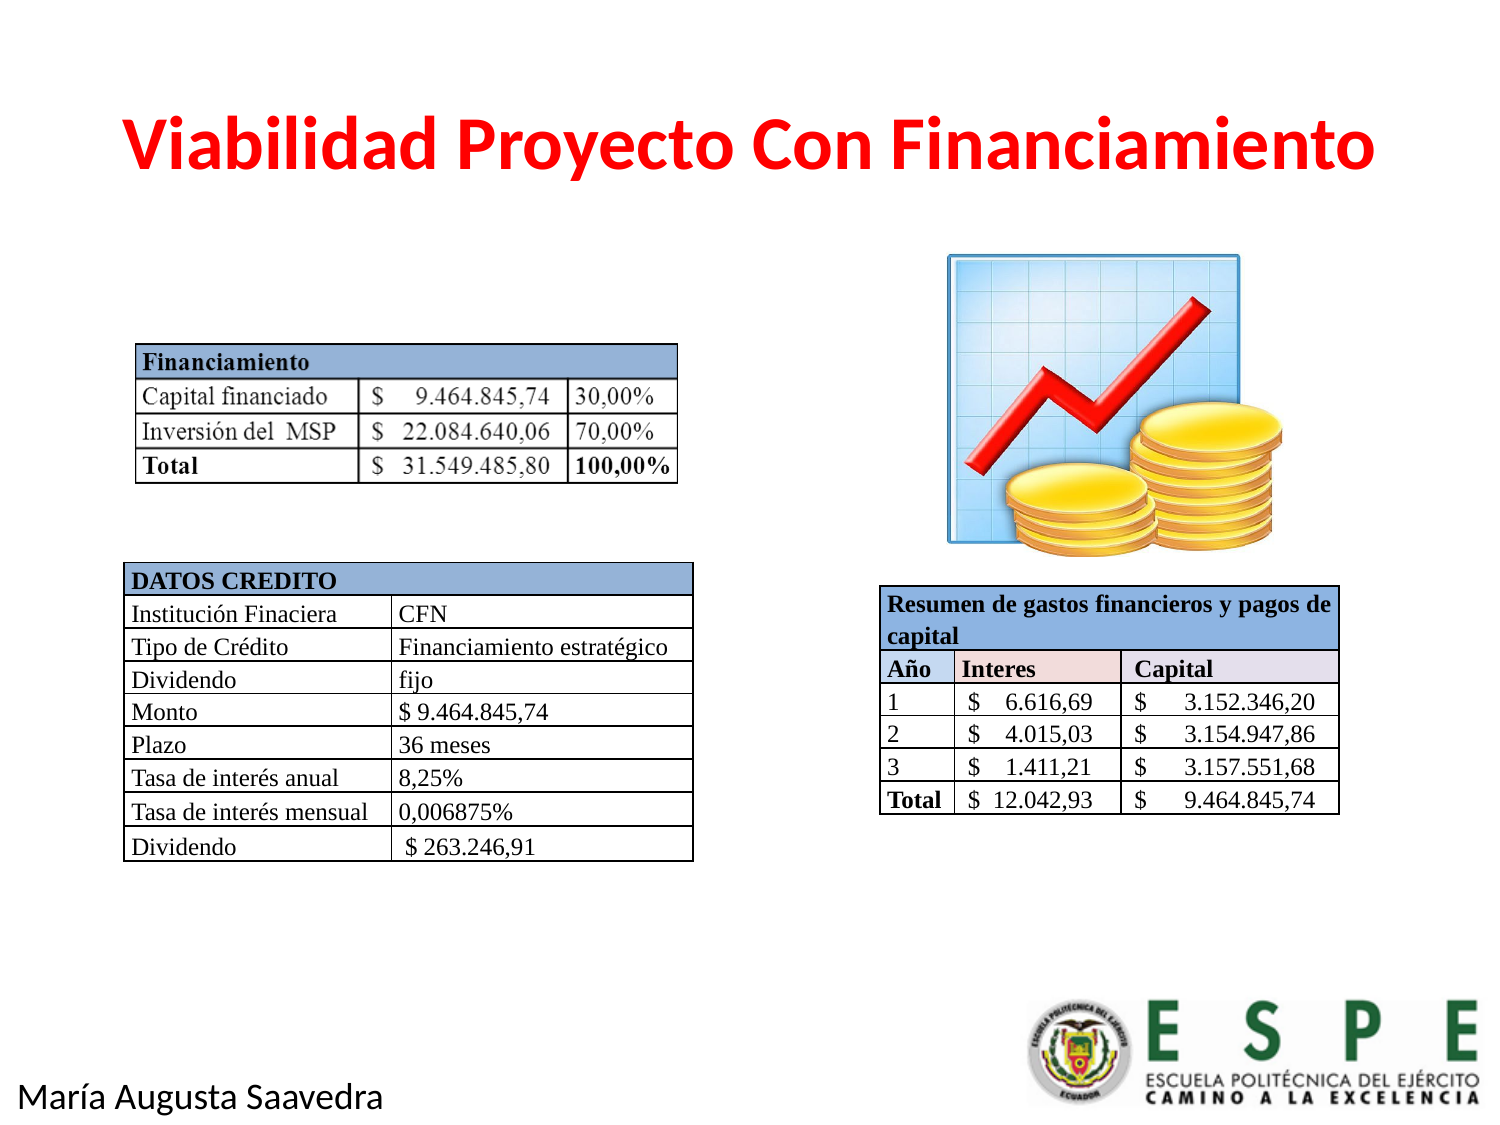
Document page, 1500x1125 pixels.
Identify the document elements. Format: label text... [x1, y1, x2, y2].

table_cell Financiamiento estratégico [392, 629, 692, 660]
picture [1017, 993, 1495, 1124]
table_cell $ 3.154.947,86 [1122, 716, 1338, 747]
table_cell Interes [955, 651, 1120, 682]
table_cell Dividendo [125, 662, 391, 693]
table_cell 1 [881, 684, 954, 715]
picture [926, 243, 1289, 558]
title Viabilidad Proyecto Con Financiamiento [75, 45, 1425, 233]
table_cell Dividendo [125, 827, 391, 860]
table_cell Tasa de interés anual [125, 760, 391, 791]
table_cell Plazo [125, 727, 391, 758]
table_cell Año [881, 651, 954, 682]
table_cell $ 263.246,91 [392, 827, 692, 860]
table_cell Monto [125, 694, 391, 725]
table_cell 36 meses [392, 727, 692, 758]
table_cell Tasa de interés mensual [125, 793, 391, 825]
table_cell $ 9.464.845,74 [1122, 782, 1338, 813]
table_cell $ 4.015,03 [955, 716, 1120, 747]
table_cell Tipo de Crédito [125, 629, 391, 660]
table_cell $ 9.464.845,74 [392, 694, 692, 725]
table_cell $ 12.042,93 [955, 782, 1120, 813]
table_cell CFN [392, 596, 692, 627]
table_cell 3 [881, 749, 954, 780]
table_cell 0,006875% [392, 793, 692, 825]
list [135, 337, 679, 496]
table_header Resumen de gastos financieros y pagos de capital [881, 587, 1338, 649]
table_cell 2 [881, 716, 954, 747]
table_cell $ 6.616,69 [955, 684, 1120, 715]
table_cell fijo [392, 662, 692, 693]
table_cell $ 1.411,21 [955, 749, 1120, 780]
text_box María Augusta Saavedra [2, 1064, 400, 1125]
table_cell $ 3.152.346,20 [1122, 684, 1338, 715]
table_cell $ 3.157.551,68 [1122, 749, 1338, 780]
table_header DATOS CREDITO [125, 563, 692, 594]
table_cell Total [881, 782, 954, 813]
table_cell Institución Finaciera [125, 596, 391, 627]
table_cell Capital [1122, 651, 1338, 682]
table_cell 8,25% [392, 760, 692, 791]
